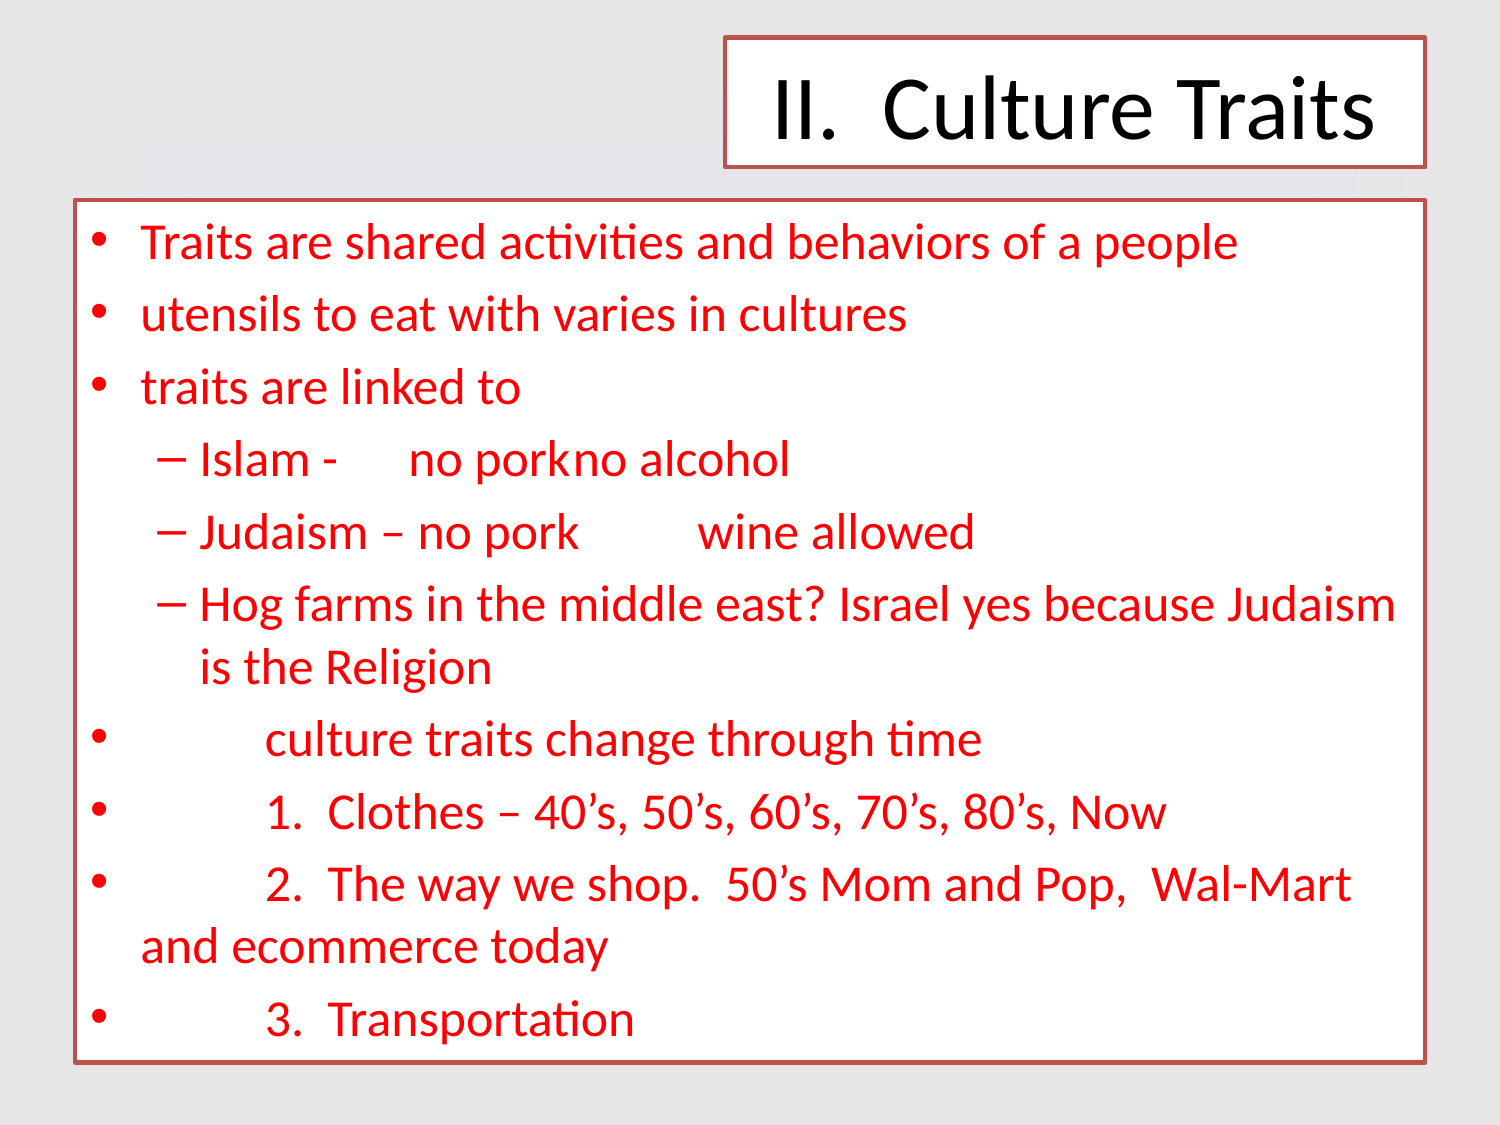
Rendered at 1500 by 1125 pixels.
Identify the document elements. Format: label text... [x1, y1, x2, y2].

title II. Culture Traits [723, 35, 1427, 169]
list Traits are shared activities and behaviors of a people utensils to eat with varies in cultures traits are linked to Islam - no pork no alcohol Judaism – no pork wine allowed Hog farms in the middle east? Israel yes because Judaism is the Religion culture traits change through time 1. Clothes – 40’s, 50’s, 60’s, 70’s, 80’s, Now 2. The way we shop. 50’s Mom and Pop, Wal-Mart and ecommerce today 3. Transportation [73, 198, 1427, 1065]
